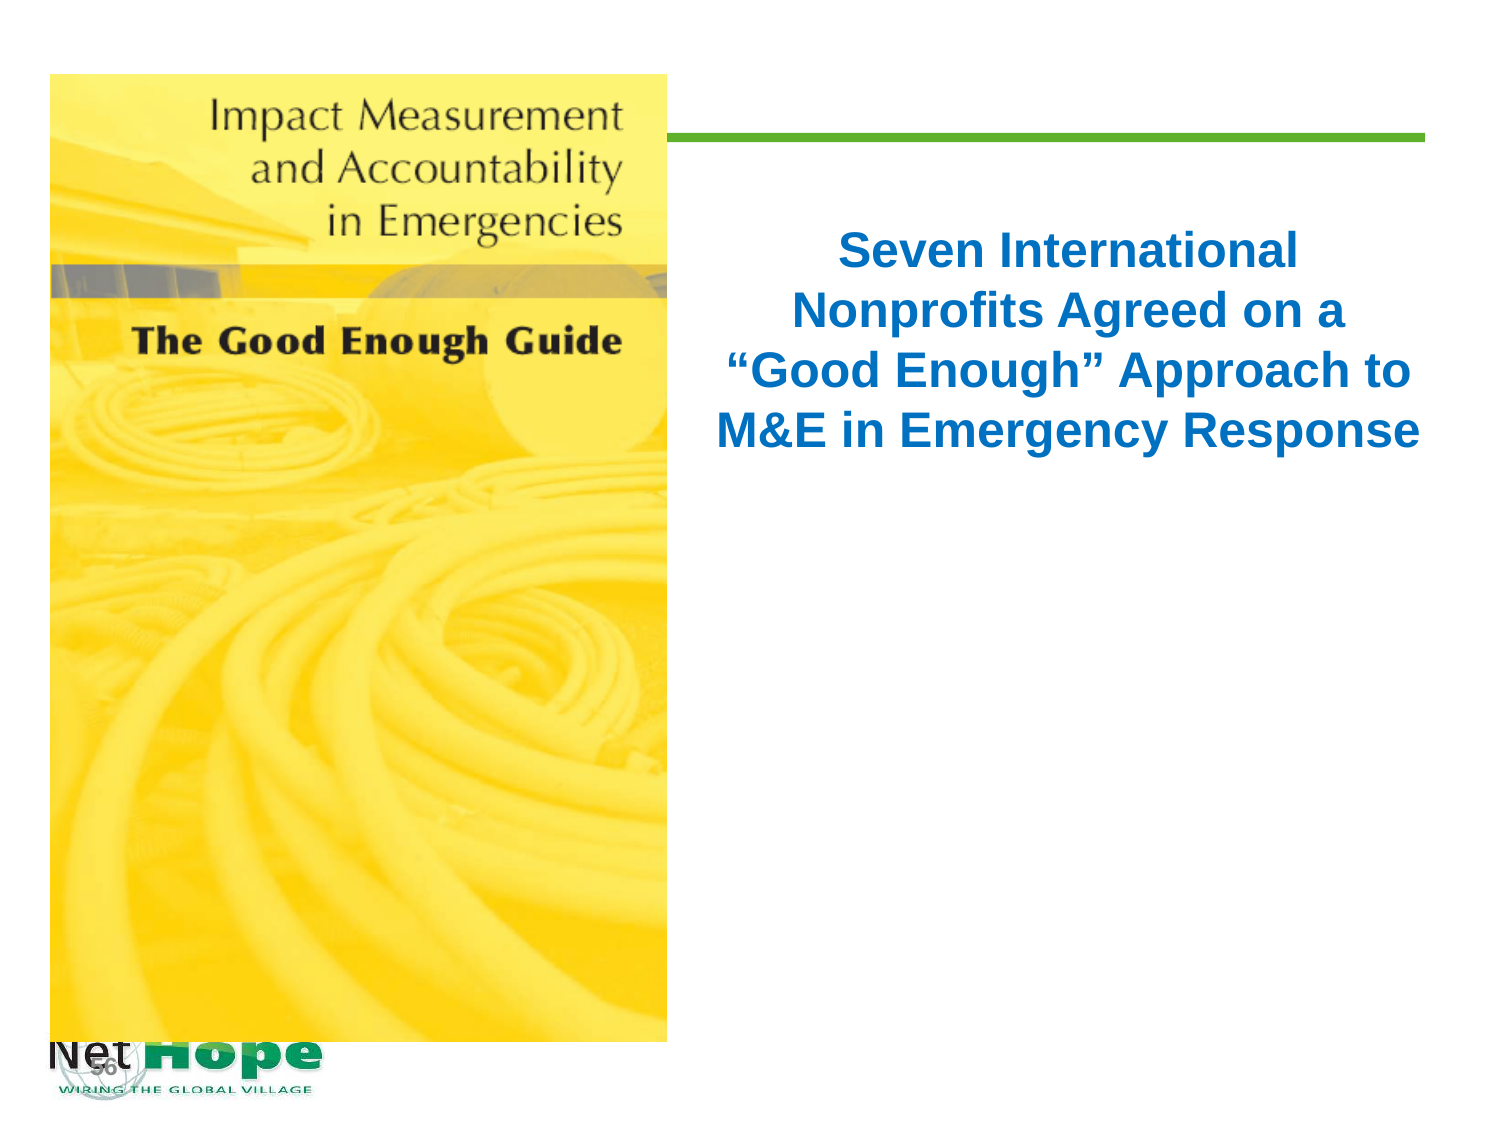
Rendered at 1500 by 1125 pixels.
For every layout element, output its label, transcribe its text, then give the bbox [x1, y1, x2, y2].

title Seven International Nonprofits Agreed on a “Good Enough” Approach to M&E in Emergency Response [699, 187, 1438, 488]
slide_number 56 [74, 1050, 426, 1103]
picture [37, 74, 667, 1125]
